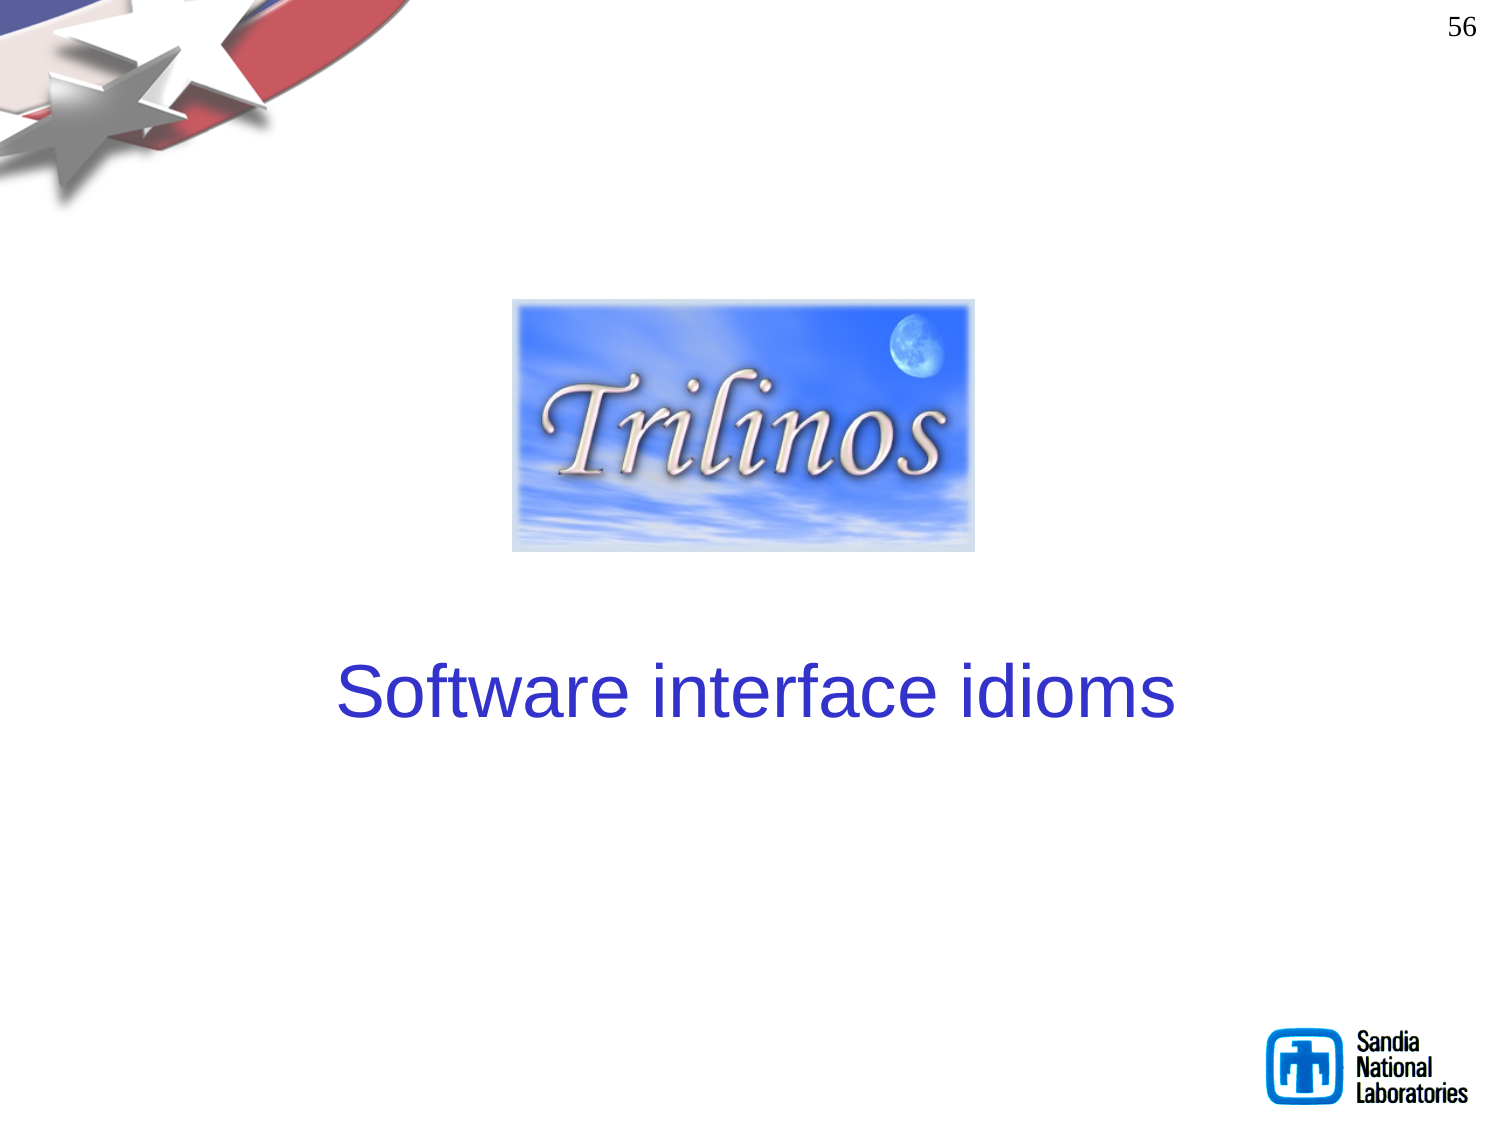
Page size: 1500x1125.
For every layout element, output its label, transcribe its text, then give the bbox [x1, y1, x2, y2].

picture [0, 0, 421, 240]
text_box Software interface idioms [224, 537, 1288, 838]
footer 56 [1424, 0, 1500, 63]
picture [512, 299, 976, 553]
picture [1262, 1024, 1469, 1105]
